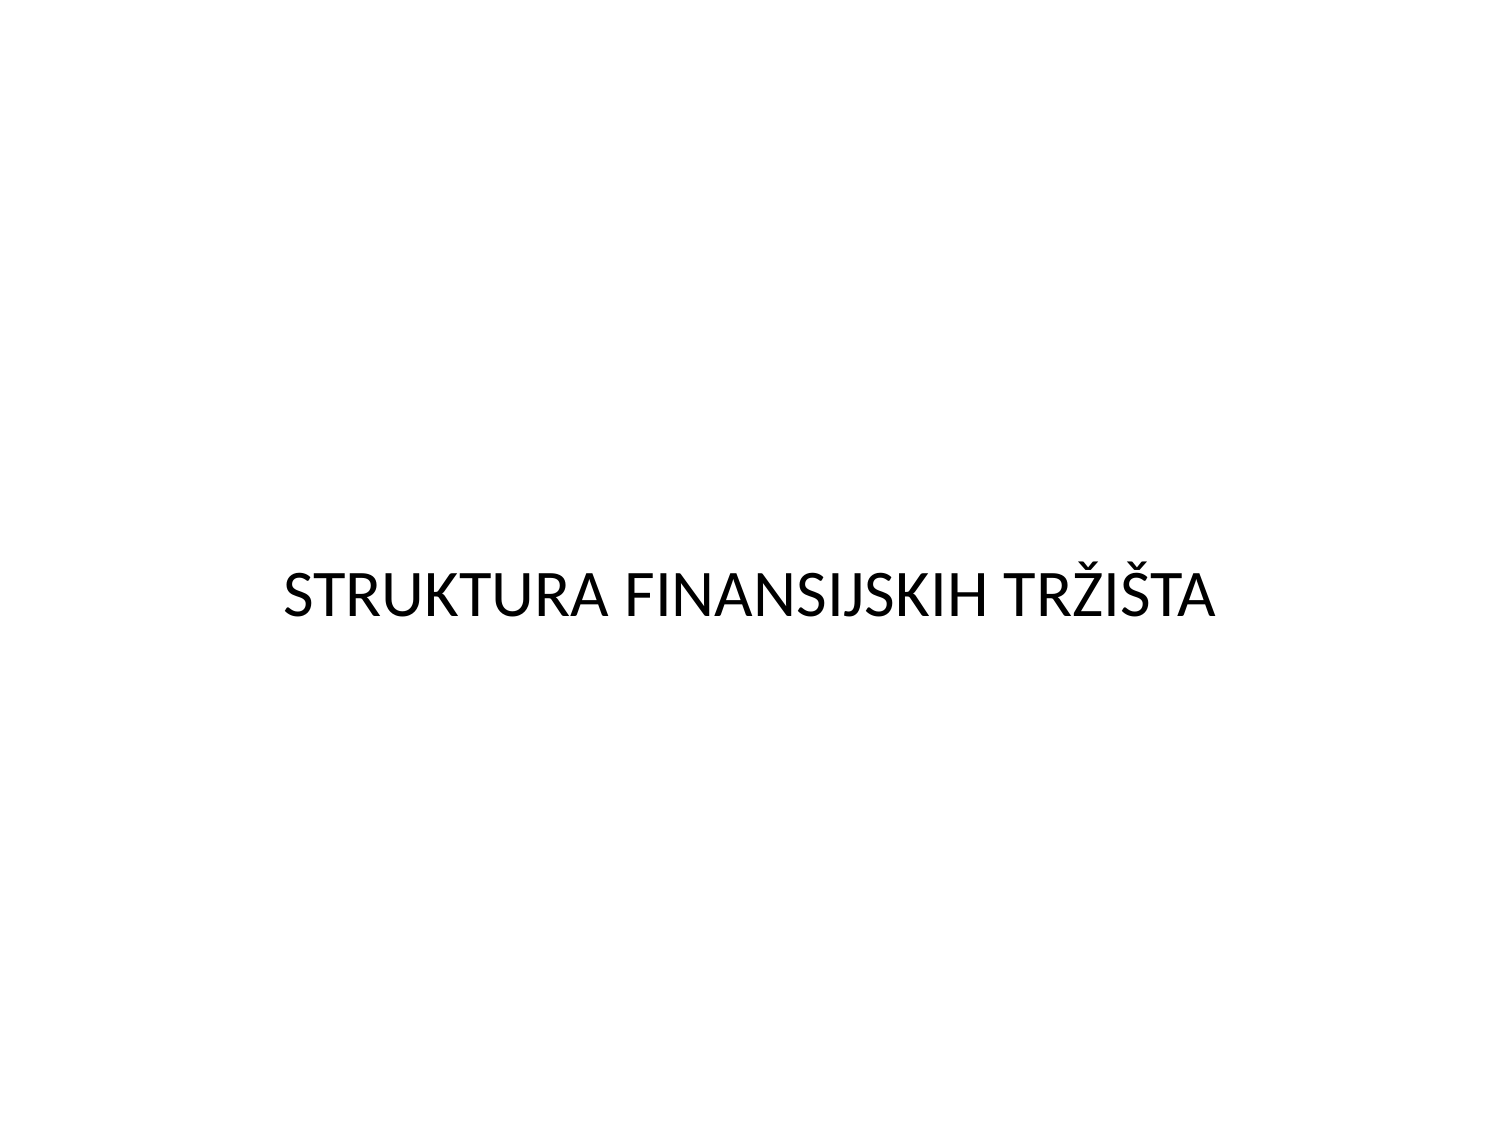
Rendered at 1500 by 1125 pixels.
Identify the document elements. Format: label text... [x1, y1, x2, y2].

list STRUKTURA FINANSIJSKIH TRŽIŠTA [75, 262, 1425, 1005]
